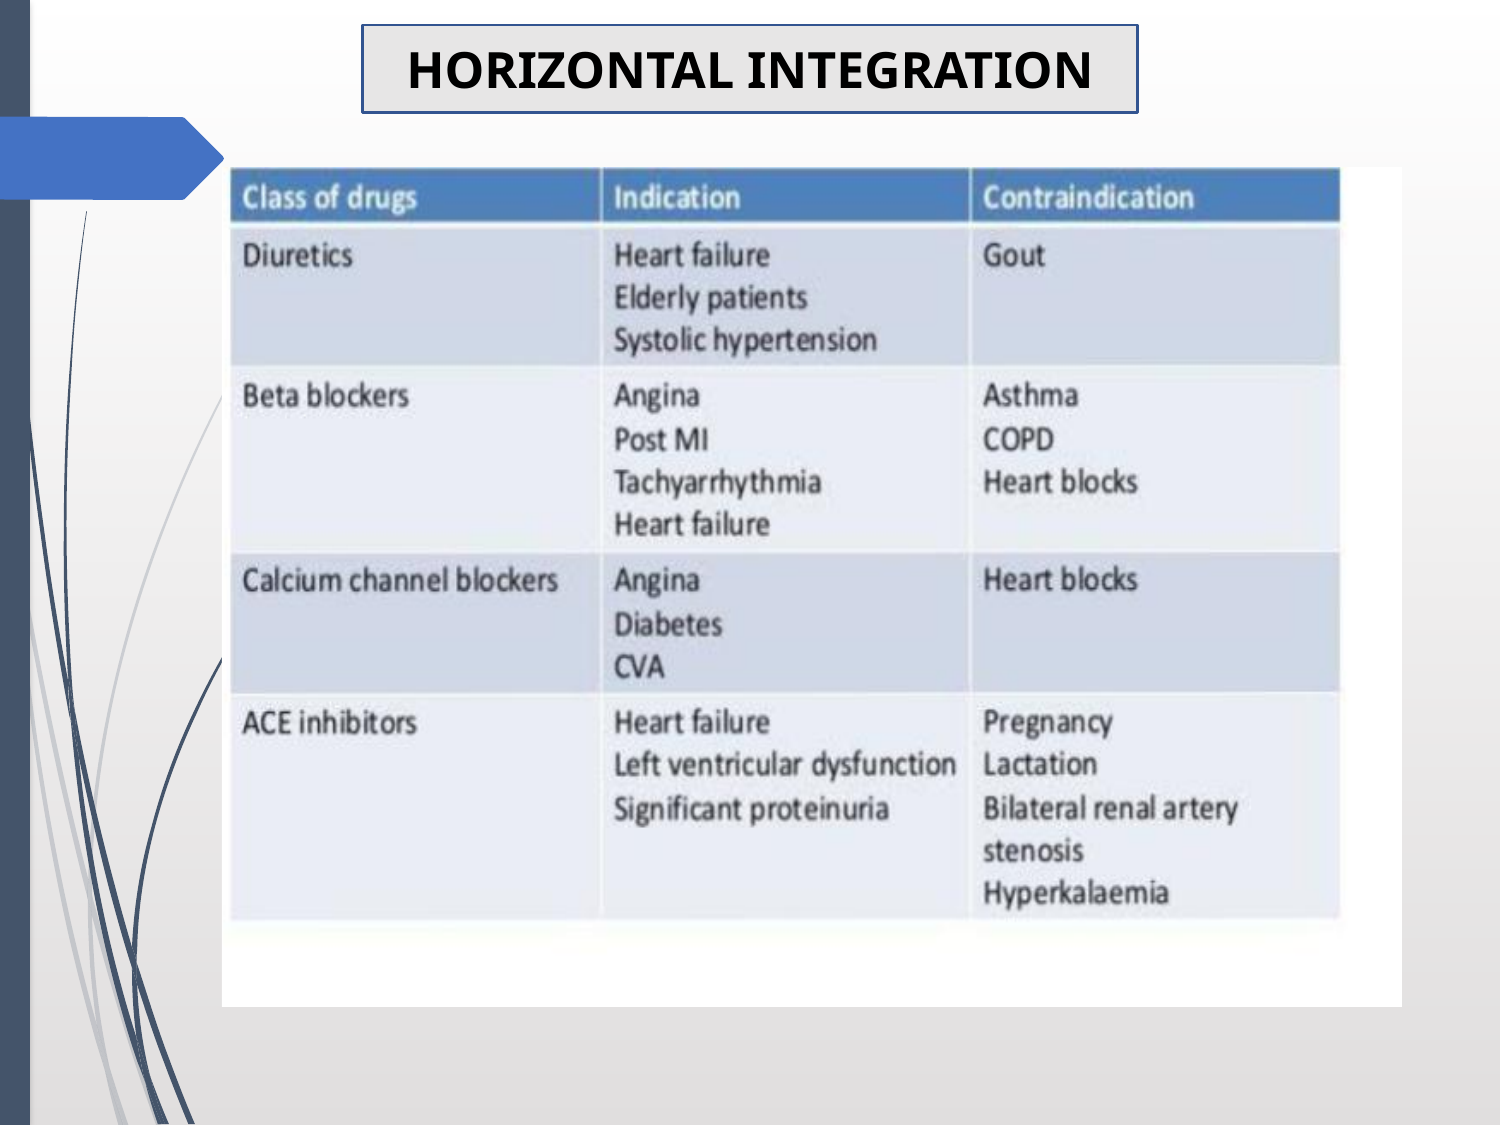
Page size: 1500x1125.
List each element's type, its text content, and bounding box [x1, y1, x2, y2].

text_box HORIZONTAL INTEGRATION [361, 24, 1139, 114]
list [221, 167, 1403, 1008]
